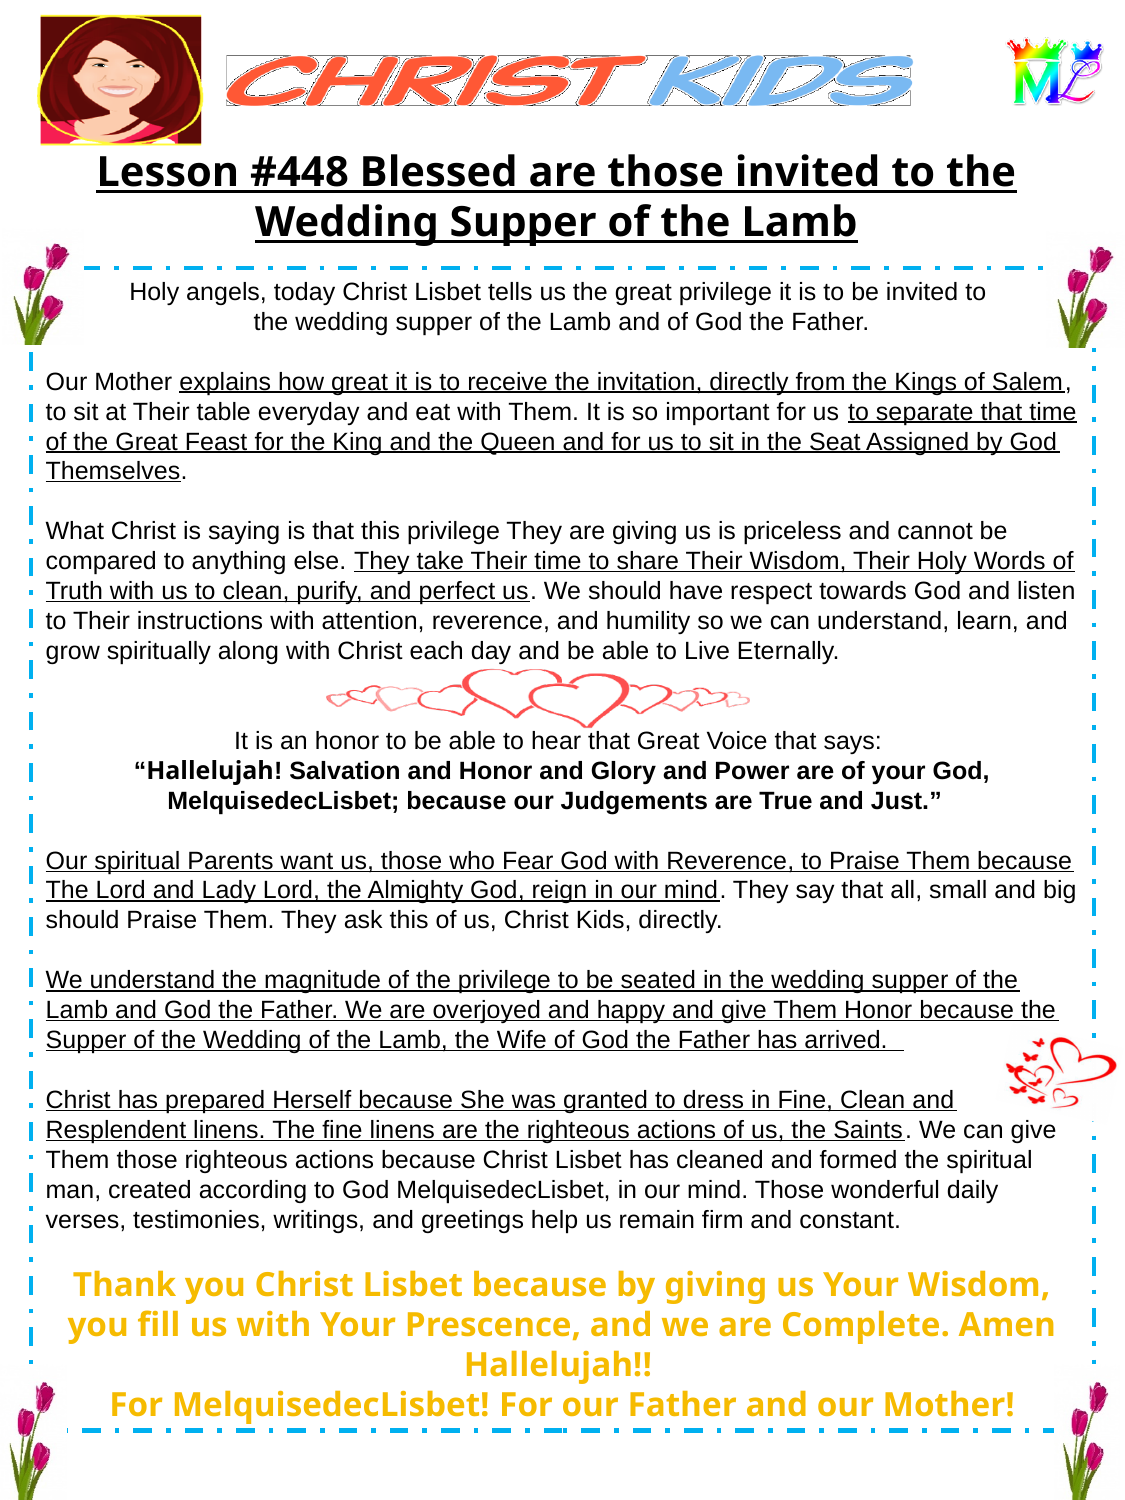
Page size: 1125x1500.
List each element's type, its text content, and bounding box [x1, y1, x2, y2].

picture [30, 12, 916, 148]
picture [1054, 1364, 1120, 1500]
picture [1046, 231, 1125, 348]
picture [996, 1024, 1124, 1125]
picture [0, 1364, 67, 1500]
picture [1003, 35, 1106, 106]
picture [2, 228, 84, 345]
text_box Lesson #448 Blessed are those invited to the Wedding Supper of the Lamb [78, 137, 1035, 253]
text_box Holy angels, today Christ Lisbet tells us the great privilege it is to be invited to the wedding supper of the Lamb and of God the Father. Our Mother explains how great it is to receive the invitation, directly from the Kings of Salem, to sit at Their table everyday and eat with Them. It is so important for us to separate that time of the Great Feast for the King and the Queen and for us to sit in the Seat Assigned by God Themselves. What Christ is saying is that this privilege They are giving us is priceless and cannot be compared to anything else. They take Their time to share Their Wisdom, Their Holy Words of Truth with us to clean, purify, and perfect us. We should have respect towards God and listen to Their instructions with attention, reverence, and humility so we can understand, learn, and grow spiritually along with Christ each day and be able to Live Eternally. It is an honor to be able to hear that Great Voice that says: “Hallelujah! Salvation and Honor and Glory and Power are of your God, MelquisedecLisbet; because our Judgements are True and Just.” Our spiritual Parents want us, those who Fear God with Reverence, to Praise Them because The Lord and Lady Lord, the Almighty God, reign in our mind. They say that all, small and big should Praise Them. They ask this of us, Christ Kids, directly. We understand the magnitude of the privilege to be seated in the wedding supper of the Lamb and God the Father. We are overjoyed and happy and give Them Honor because the Supper of the Wedding of the Lamb, the Wife of God the Father has arrived. Christ has prepared Herself because She was granted to dress in Fine, Clean and Resplendent linens. The fine linens are the righteous actions of us, the Saints. We can give Them those righteous actions because Christ Lisbet has cleaned and formed the spiritual man, created according to God MelquisedecLisbet, in our mind. Those wonderful daily verses, testimonies, writings, and greetings help us remain firm and constant. Thank you Christ Lisbet because by giving us Your Wisdom, you fill us with Your Prescence, and we are Complete. Amen Hallelujah!! For MelquisedecLisbet! For our Father and our Mother! [30, 267, 1094, 1431]
picture [326, 646, 750, 750]
